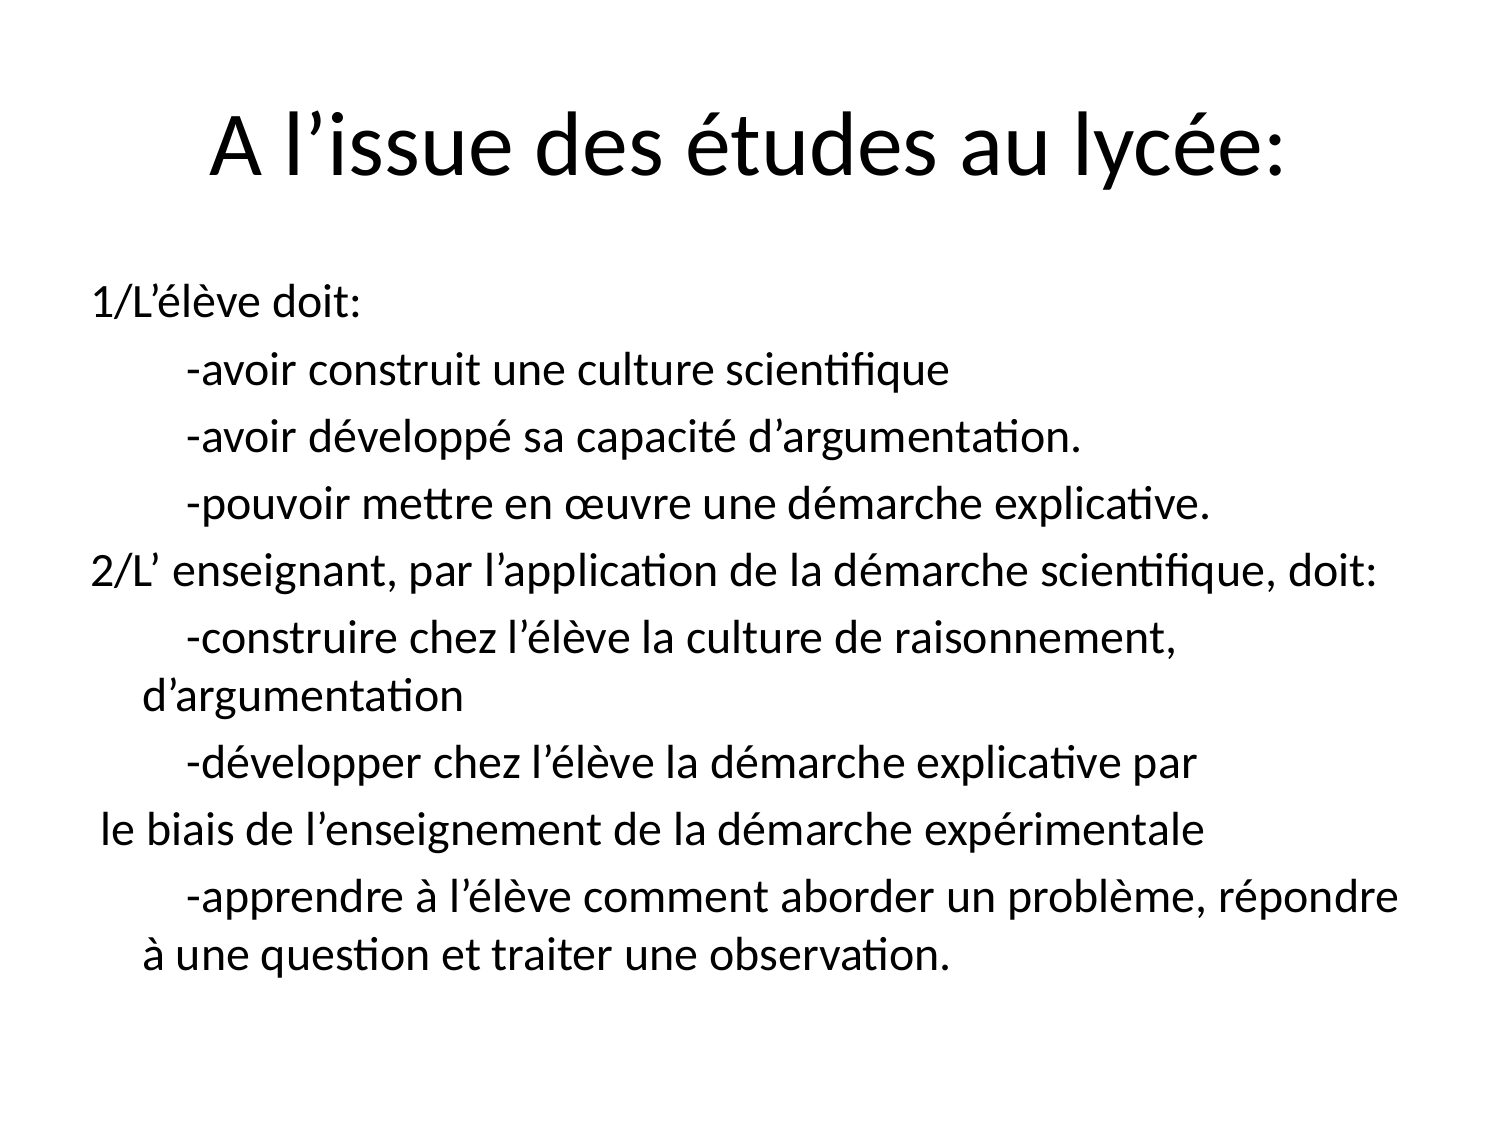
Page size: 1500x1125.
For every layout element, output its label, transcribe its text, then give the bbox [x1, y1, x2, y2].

title A l’issue des études au lycée: [75, 45, 1425, 233]
list 1/L’élève doit: -avoir construit une culture scientifique -avoir développé sa capacité d’argumentation. -pouvoir mettre en œuvre une démarche explicative. 2/L’ enseignant, par l’application de la démarche scientifique, doit: -construire chez l’élève la culture de raisonnement, d’argumentation -développer chez l’élève la démarche explicative par le biais de l’enseignement de la démarche expérimentale -apprendre à l’élève comment aborder un problème, répondre à une question et traiter une observation. [75, 262, 1425, 1005]
